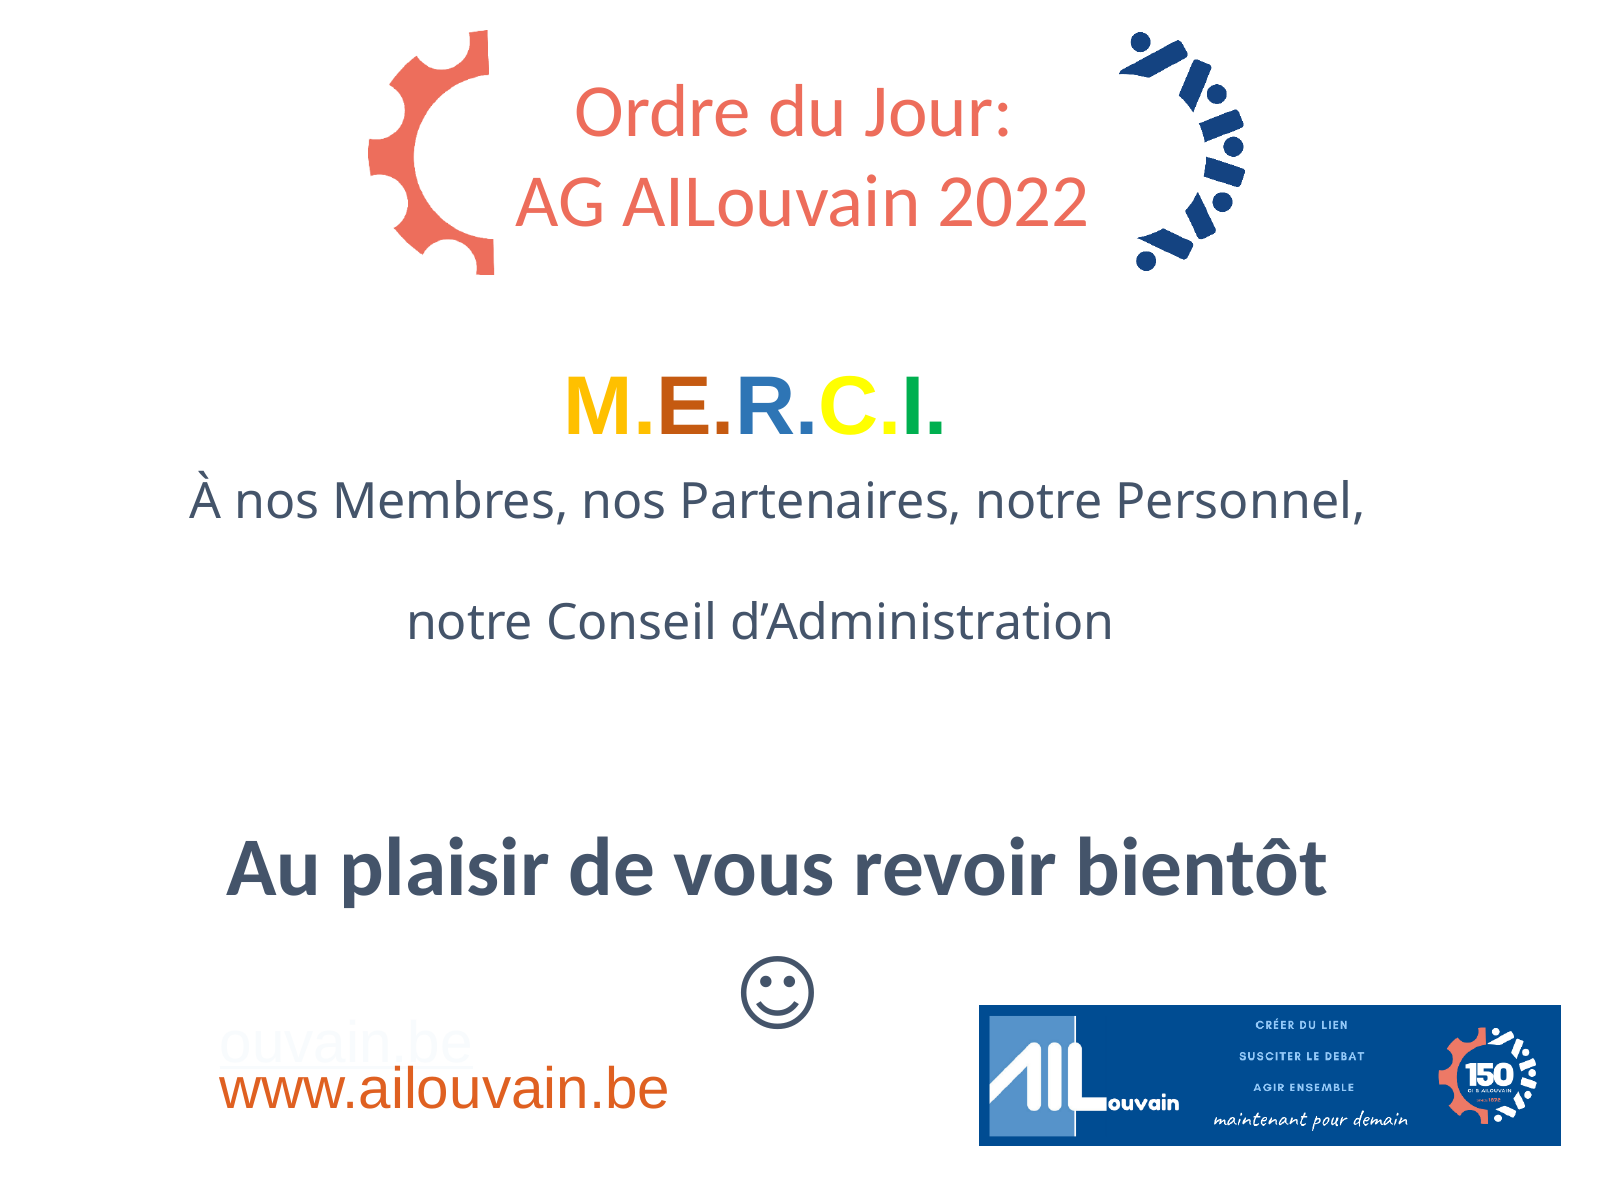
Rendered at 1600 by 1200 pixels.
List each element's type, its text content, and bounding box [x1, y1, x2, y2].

picture [1107, 30, 1251, 276]
text_box M.E.R.C.I. À nos Membres, nos Partenaires, notre Personnel, notre Conseil d’Administration Au plaisir de vous revoir bientôt ☺ [178, 323, 1378, 1041]
text_box ouvain.be www.ailouvain.be [219, 1025, 685, 1119]
text_box Ordre du Jour: AG AILouvain 2022 [502, 54, 1102, 250]
picture [978, 1005, 1561, 1146]
picture [367, 30, 498, 276]
